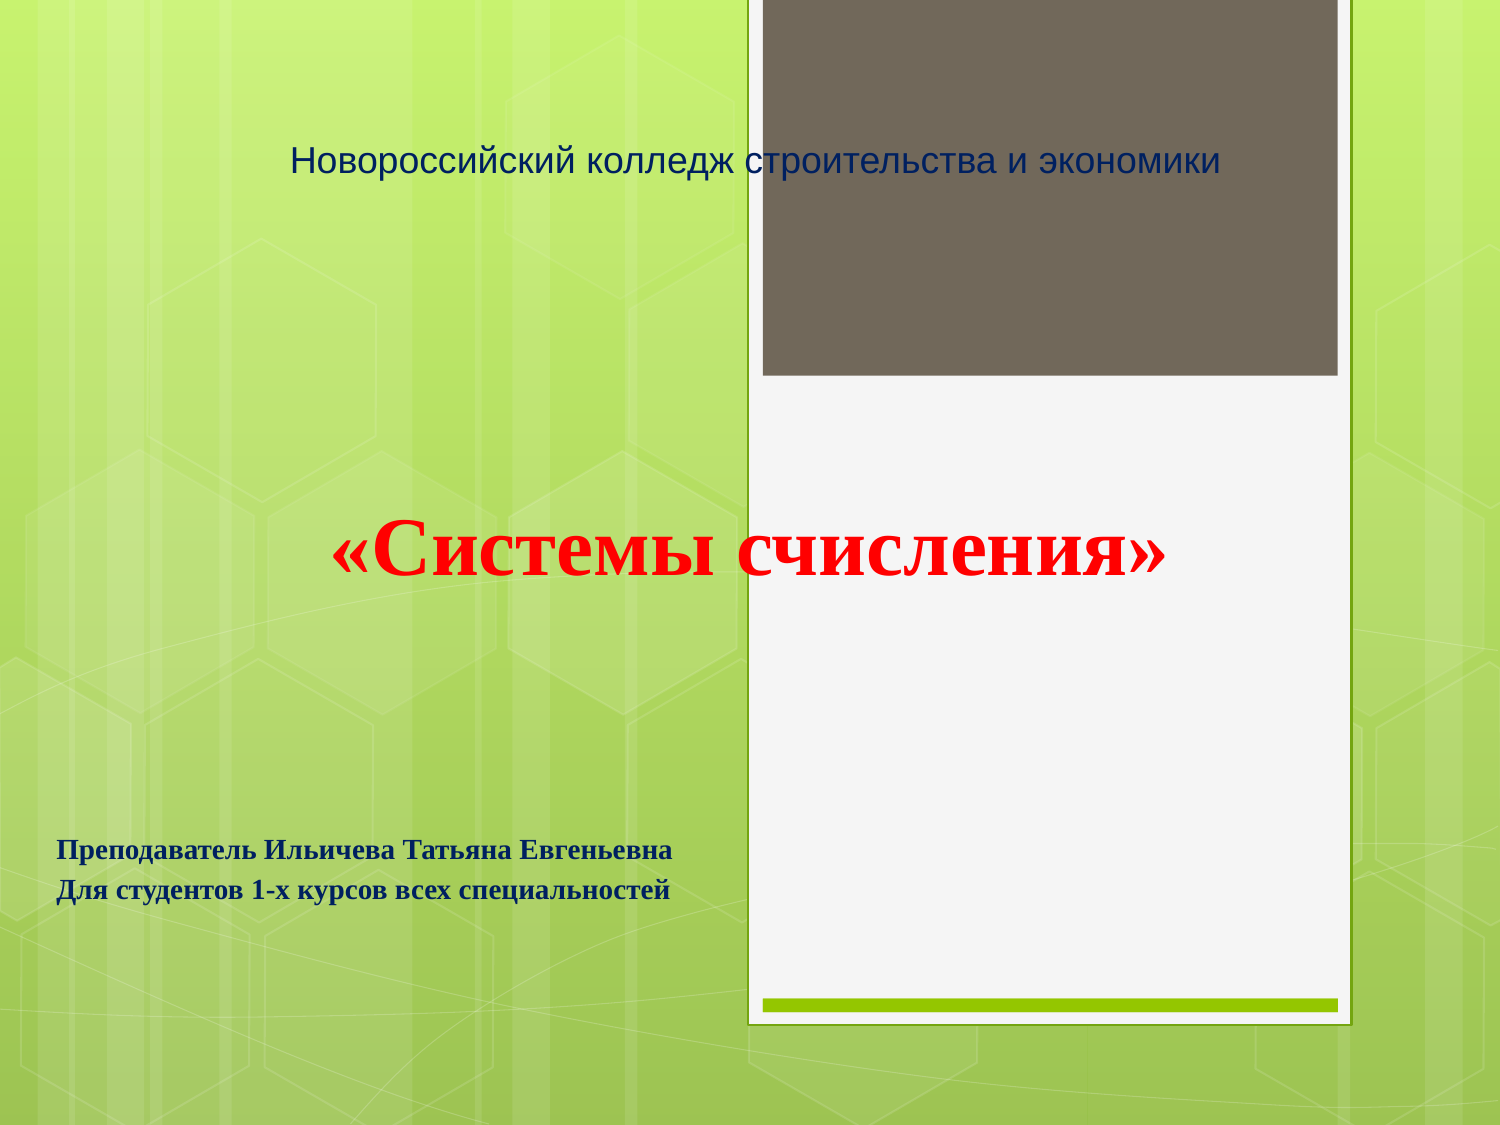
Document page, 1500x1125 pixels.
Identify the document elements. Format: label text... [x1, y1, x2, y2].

subtitle Преподаватель Ильичева Татьяна Евгеньевна Для студентов 1-х курсов всех специальностей [40, 822, 809, 1071]
text_box Новороссийский колледж строительства и экономики [135, 137, 1376, 291]
title «Системы счисления» [123, 361, 1377, 741]
